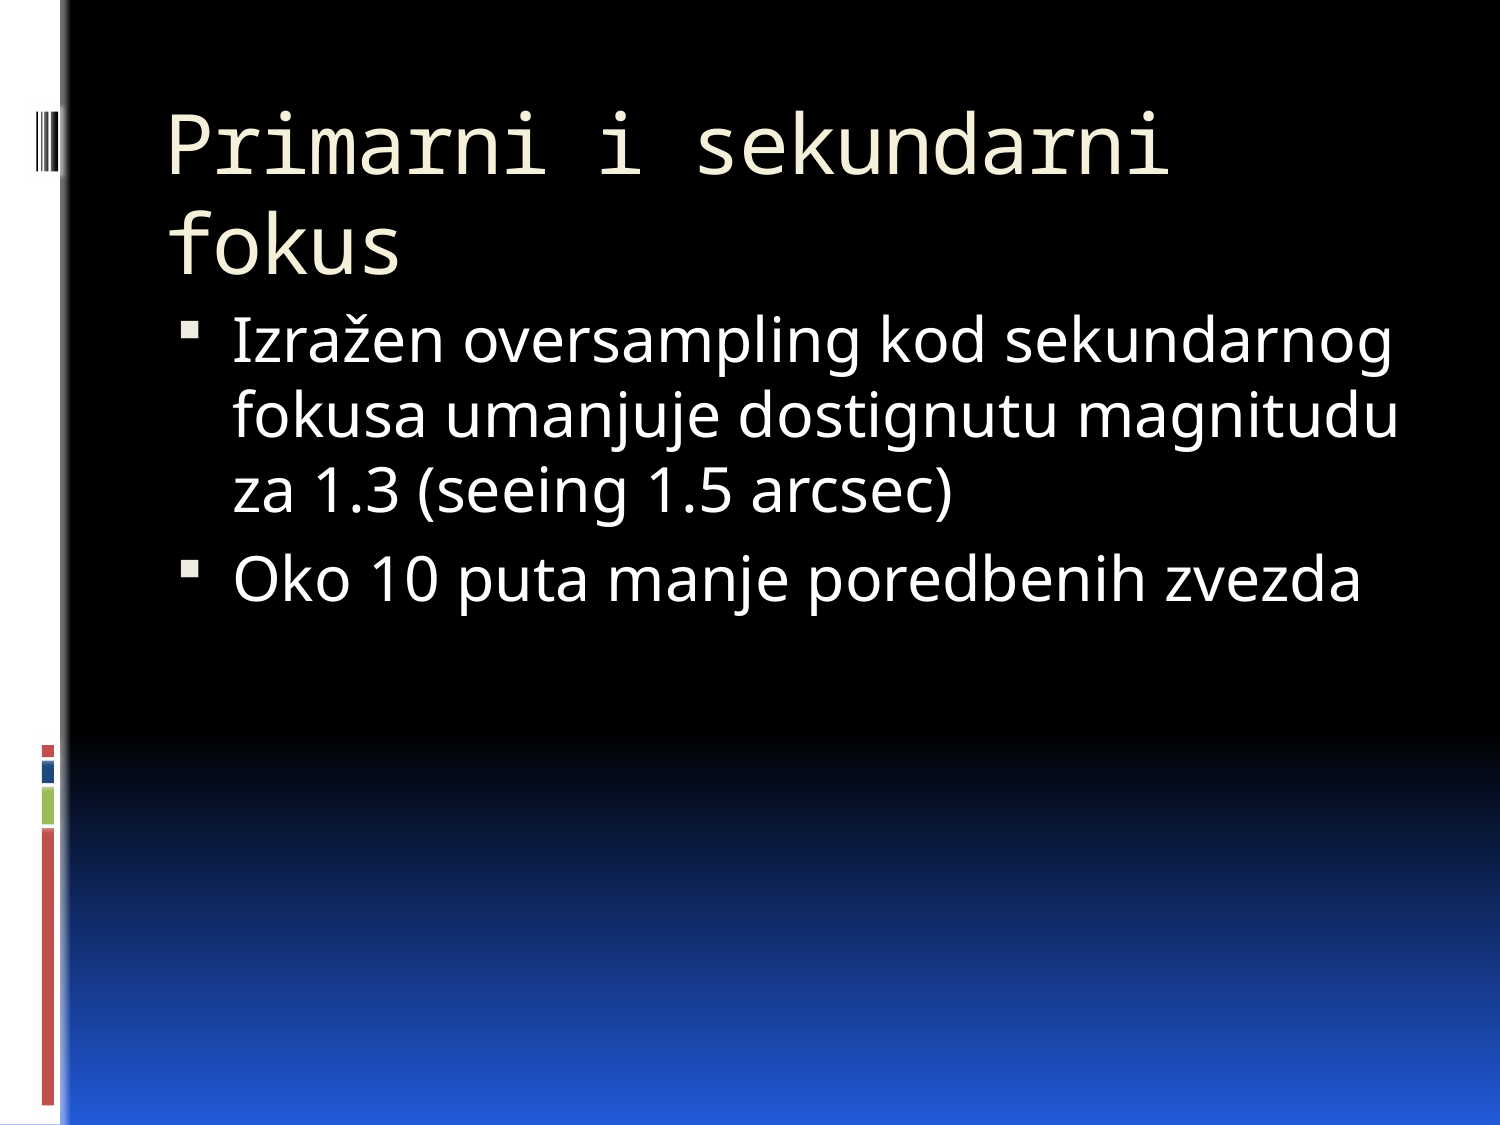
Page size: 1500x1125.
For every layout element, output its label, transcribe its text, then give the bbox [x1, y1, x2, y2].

title Primarni i sekundarni fokus [150, 83, 1425, 234]
list Izražen oversampling kod sekundarnog fokusa umanjuje dostignutu magnitudu za 1.3 (seeing 1.5 arcsec) Oko 10 puta manje poredbenih zvezda [150, 292, 1425, 1043]
